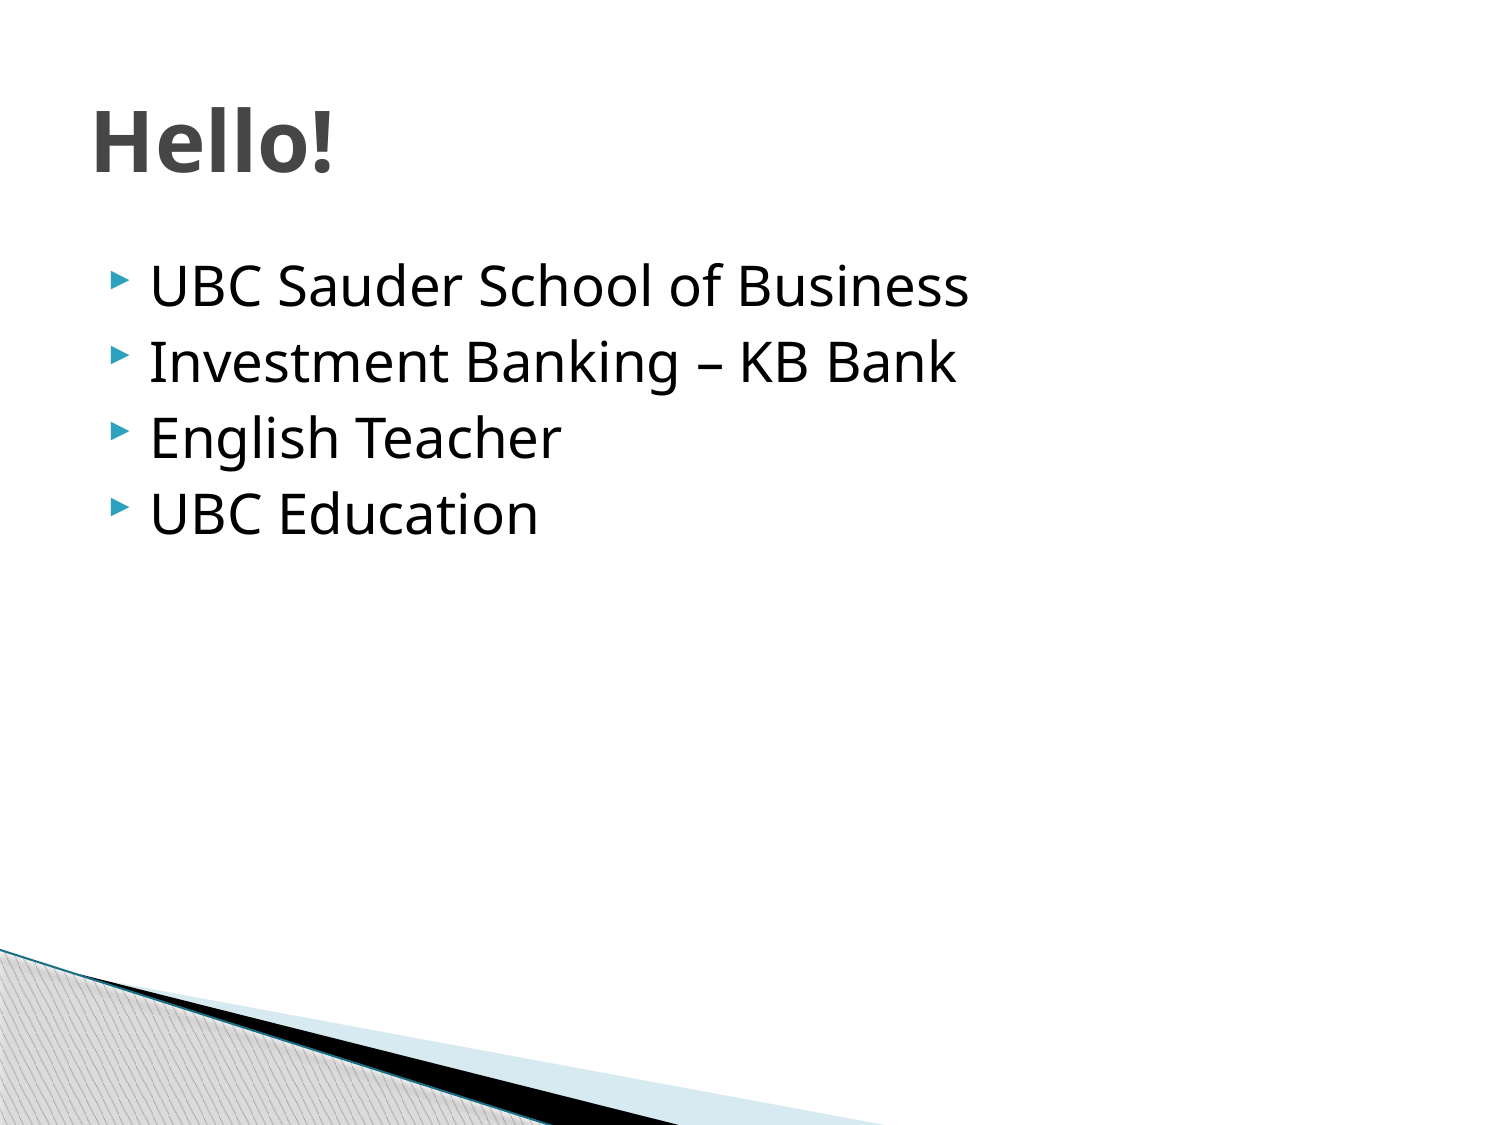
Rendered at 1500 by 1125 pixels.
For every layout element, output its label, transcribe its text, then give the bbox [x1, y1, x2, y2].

list UBC Sauder School of Business Investment Banking – KB Bank English Teacher UBC Education [75, 243, 1425, 986]
title Hello! [75, 45, 1425, 233]
